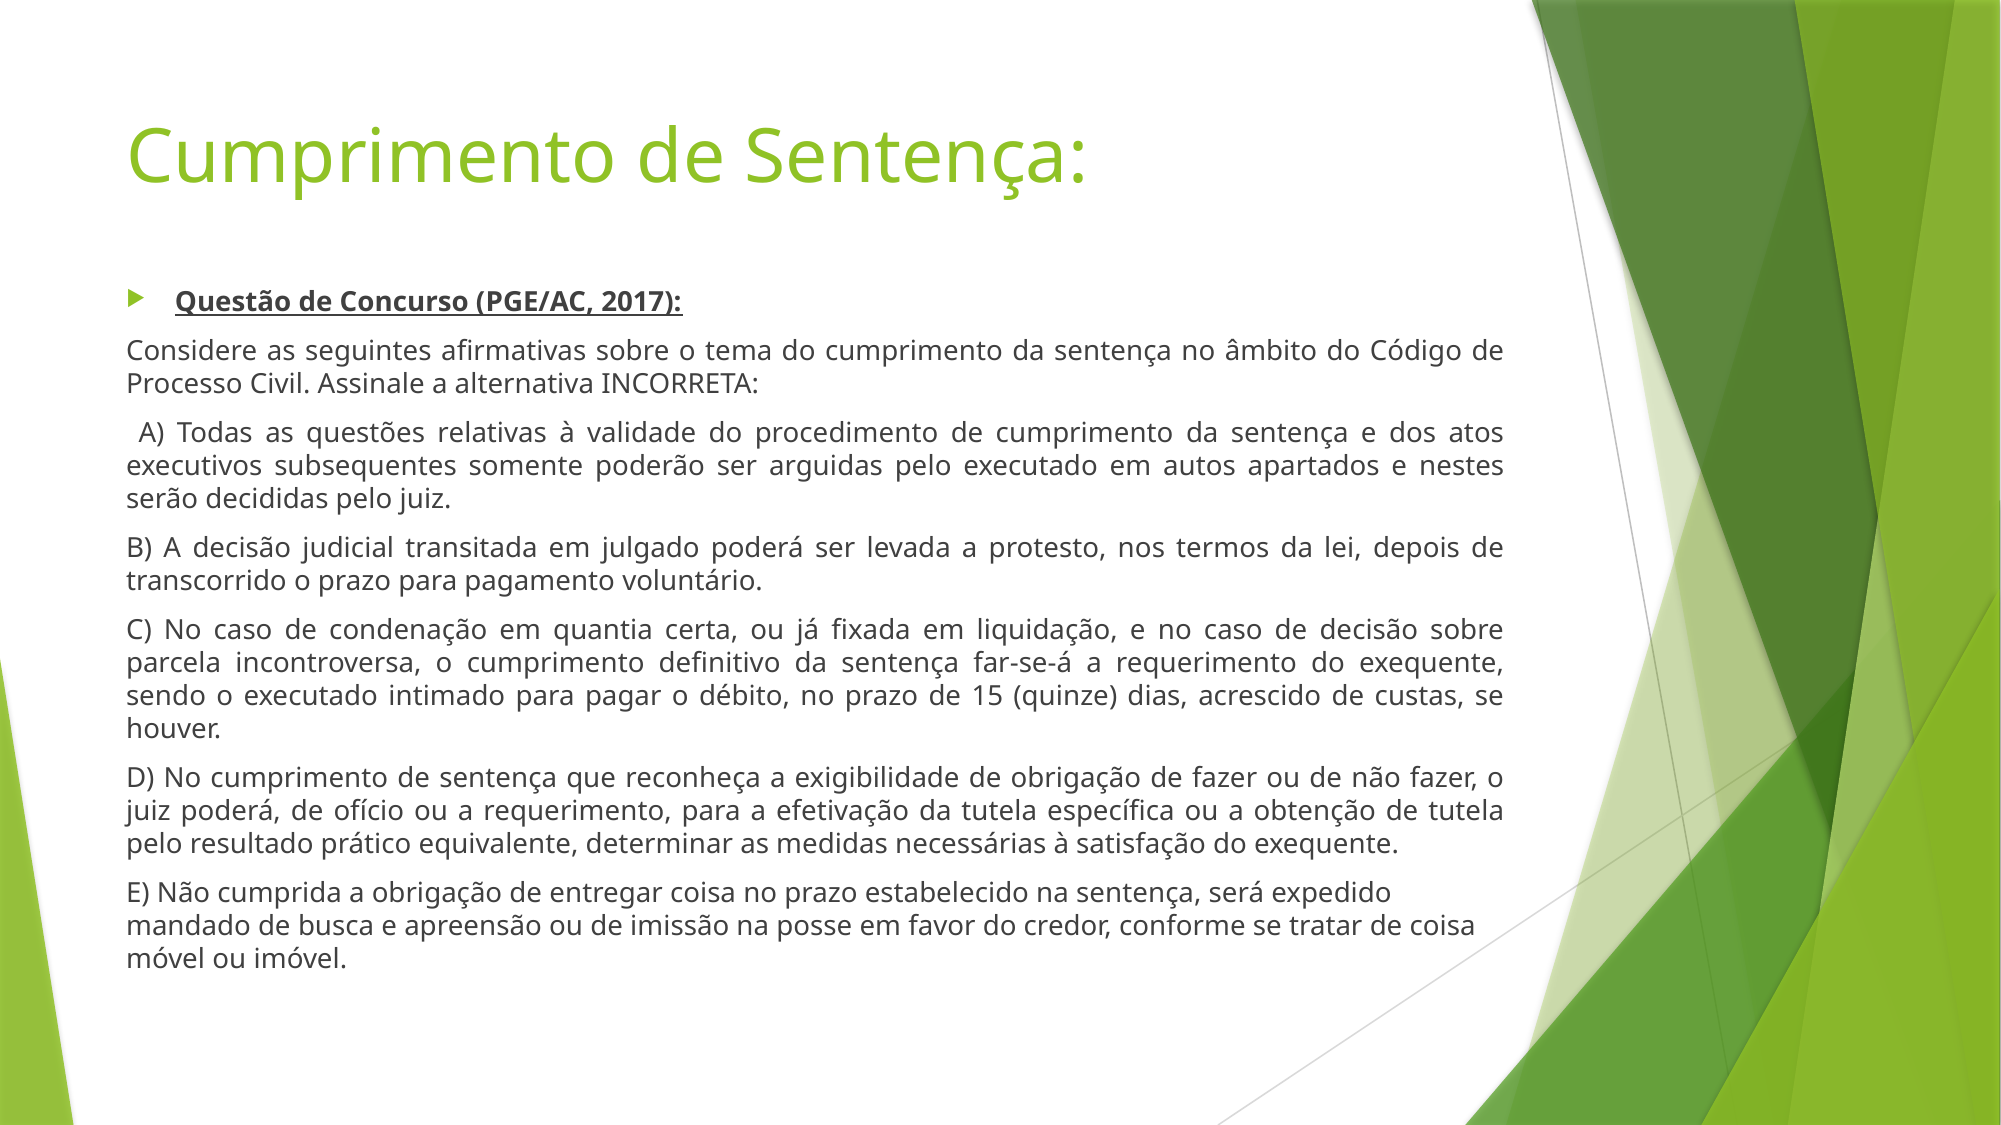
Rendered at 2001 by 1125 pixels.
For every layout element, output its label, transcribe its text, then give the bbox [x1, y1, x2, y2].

list Questão de Concurso (PGE/AC, 2017): Considere as seguintes afirmativas sobre o tema do cumprimento da sentença no âmbito do Código de Processo Civil. Assinale a alternativa INCORRETA: A) Todas as questões relativas à validade do procedimento de cumprimento da sentença e dos atos executivos subsequentes somente poderão ser arguidas pelo executado em autos apartados e nestes serão decididas pelo juiz. B) A decisão judicial transitada em julgado poderá ser levada a protesto, nos termos da lei, depois de transcorrido o prazo para pagamento voluntário. C) No caso de condenação em quantia certa, ou já fixada em liquidação, e no caso de decisão sobre parcela incontroversa, o cumprimento definitivo da sentença far-se-á a requerimento do exequente, sendo o executado intimado para pagar o débito, no prazo de 15 (quinze) dias, acrescido de custas, se houver. D) No cumprimento de sentença que reconheça a exigibilidade de obrigação de fazer ou de não fazer, o juiz poderá, de ofício ou a requerimento, para a efetivação da tutela específica ou a obtenção de tutela pelo resultado prático equivalente, determinar as medidas necessárias à satisfação do exequente. E) Não cumprida a obrigação de entregar coisa no prazo estabelecido na sentença, será expedido mandado de busca e apreensão ou de imissão na posse em favor do credor, conforme se tratar de coisa móvel ou imóvel. [111, 276, 1522, 991]
title Cumprimento de Sentença: [111, 99, 1522, 276]
